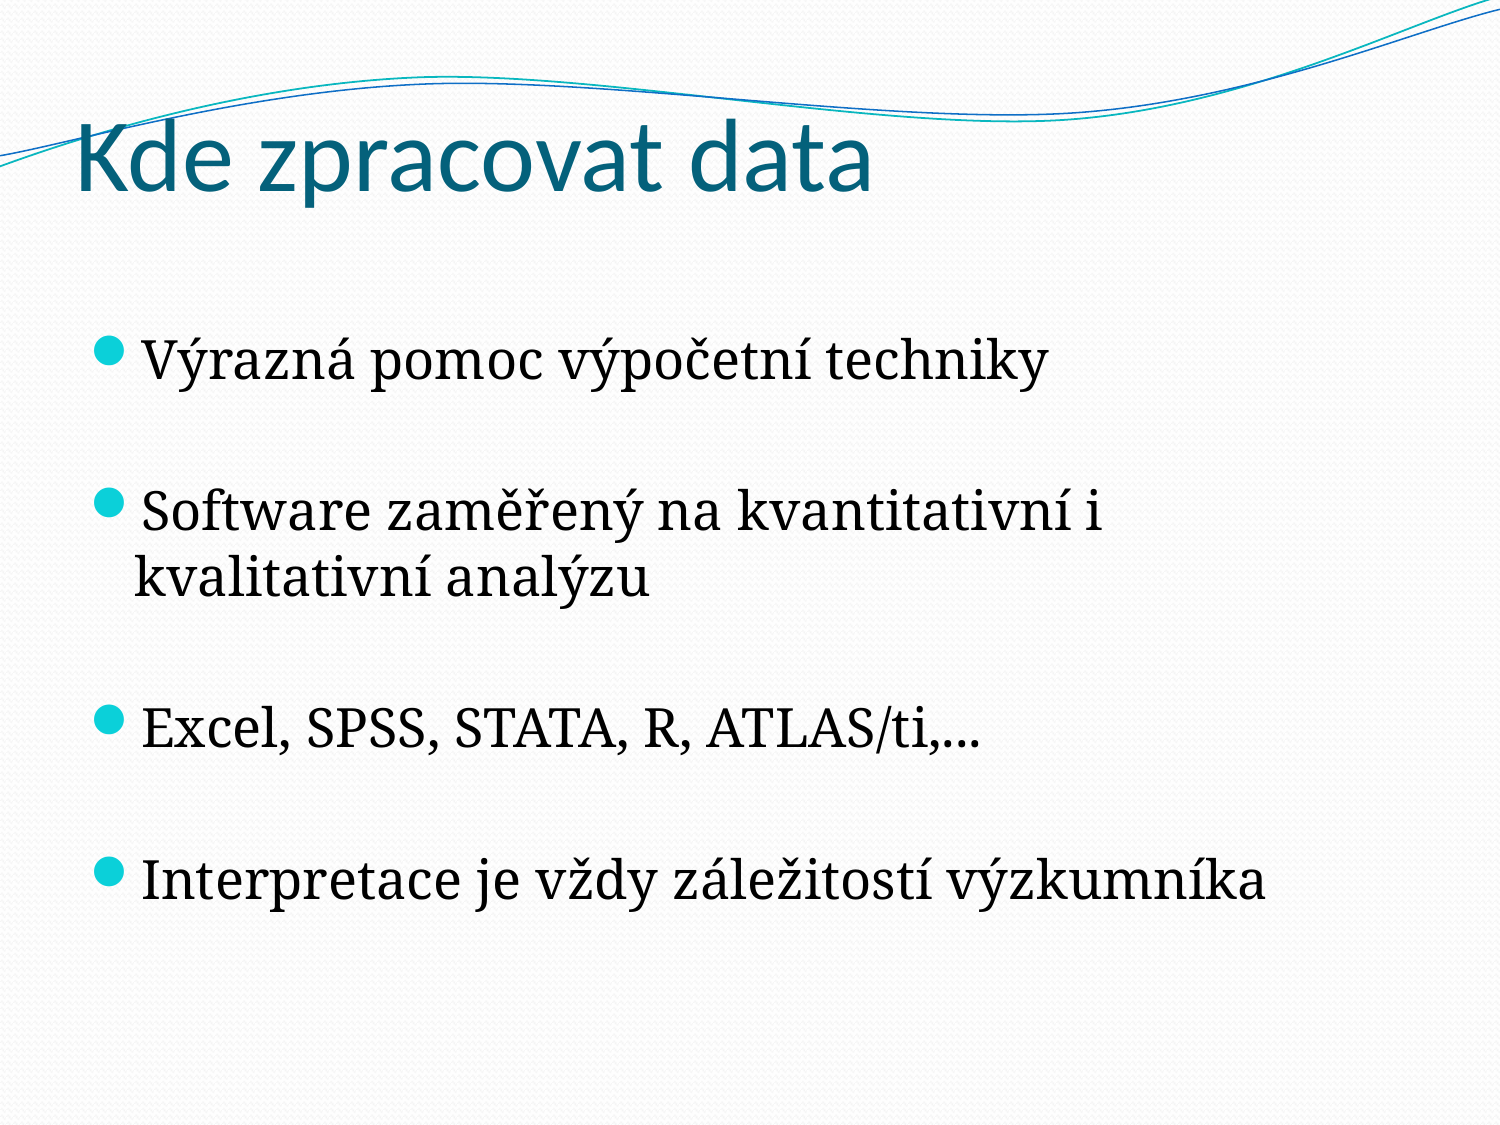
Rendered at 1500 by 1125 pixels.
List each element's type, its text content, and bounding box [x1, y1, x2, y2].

title Kde zpracovat data [75, 24, 1425, 213]
list Výrazná pomoc výpočetní techniky Software zaměřený na kvantitativní i kvalitativní analýzu Excel, SPSS, STATA, R, ATLAS/ti,... Interpretace je vždy záležitostí výzkumníka [75, 317, 1425, 1038]
